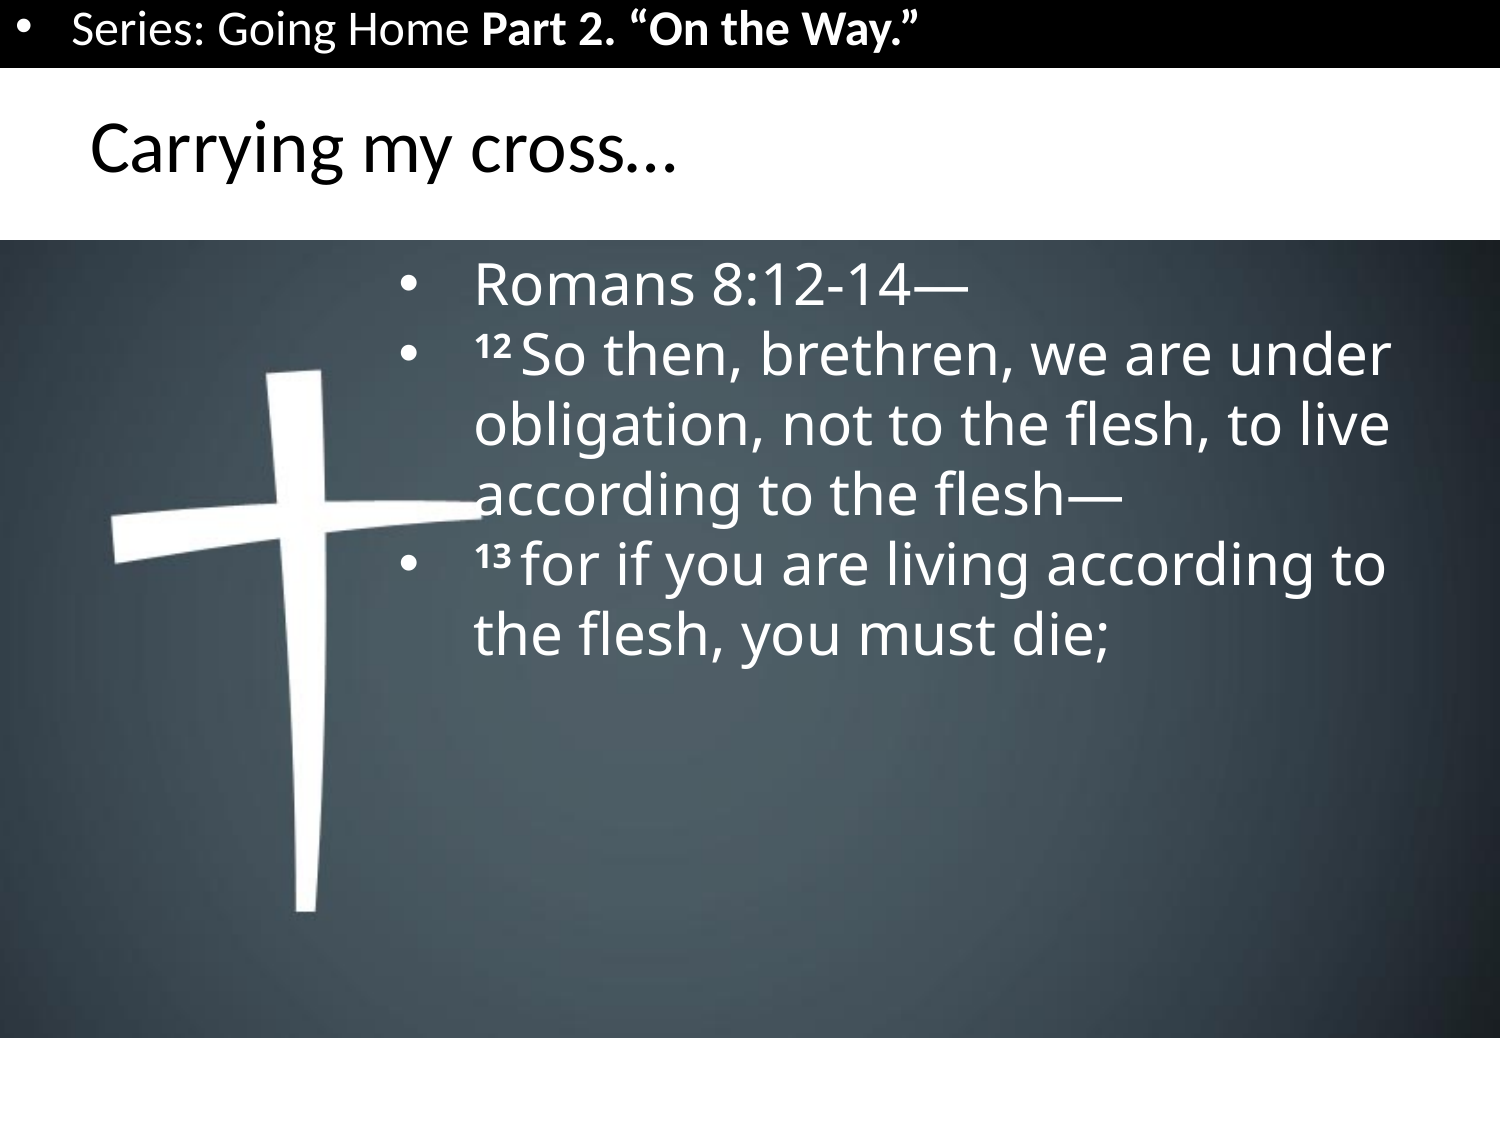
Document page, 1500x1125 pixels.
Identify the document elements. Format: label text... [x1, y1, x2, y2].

list Carrying my cross… [75, 90, 1425, 238]
text_box Series: Going Home Part 2. “On the Way.” [0, 0, 1500, 68]
picture [0, 239, 1500, 1038]
